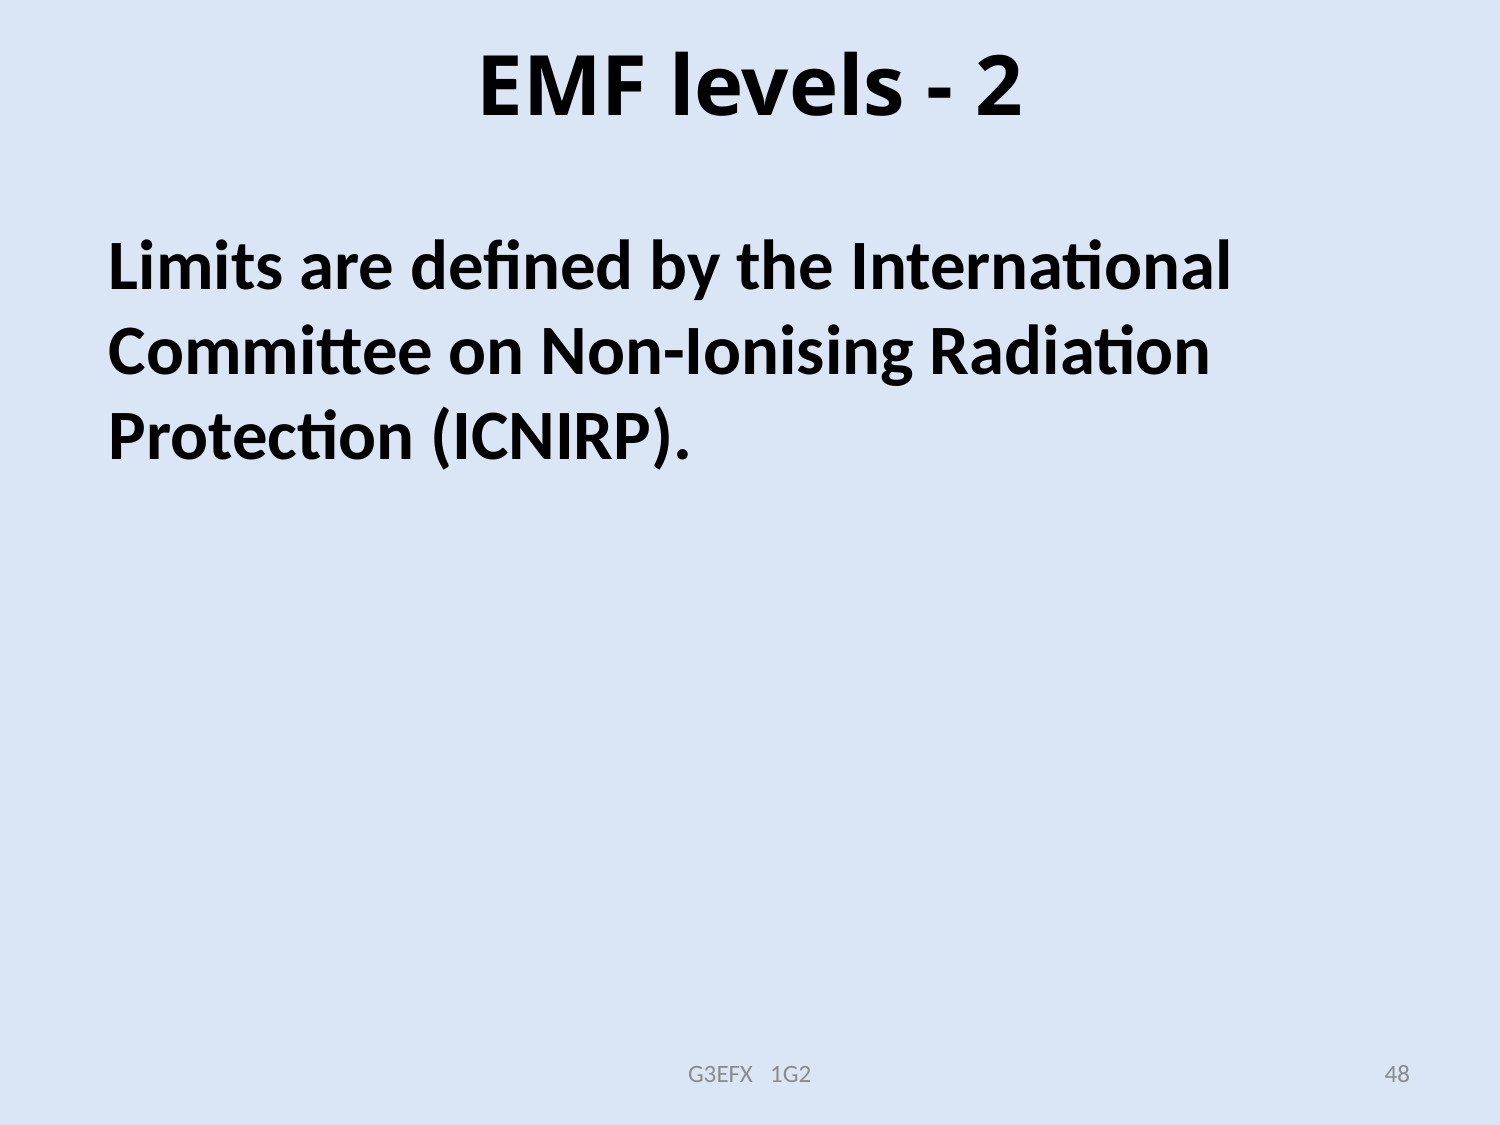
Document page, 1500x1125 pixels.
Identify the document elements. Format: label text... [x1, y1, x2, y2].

title EMF levels - 2 [0, 0, 1500, 165]
subtitle Limits are defined by the International Committee on Non-Ionising Radiation Protection (ICNIRP). [93, 210, 1466, 1009]
footer G3EFX 1G2 [512, 1042, 988, 1103]
slide_number 48 [1074, 1042, 1425, 1103]
